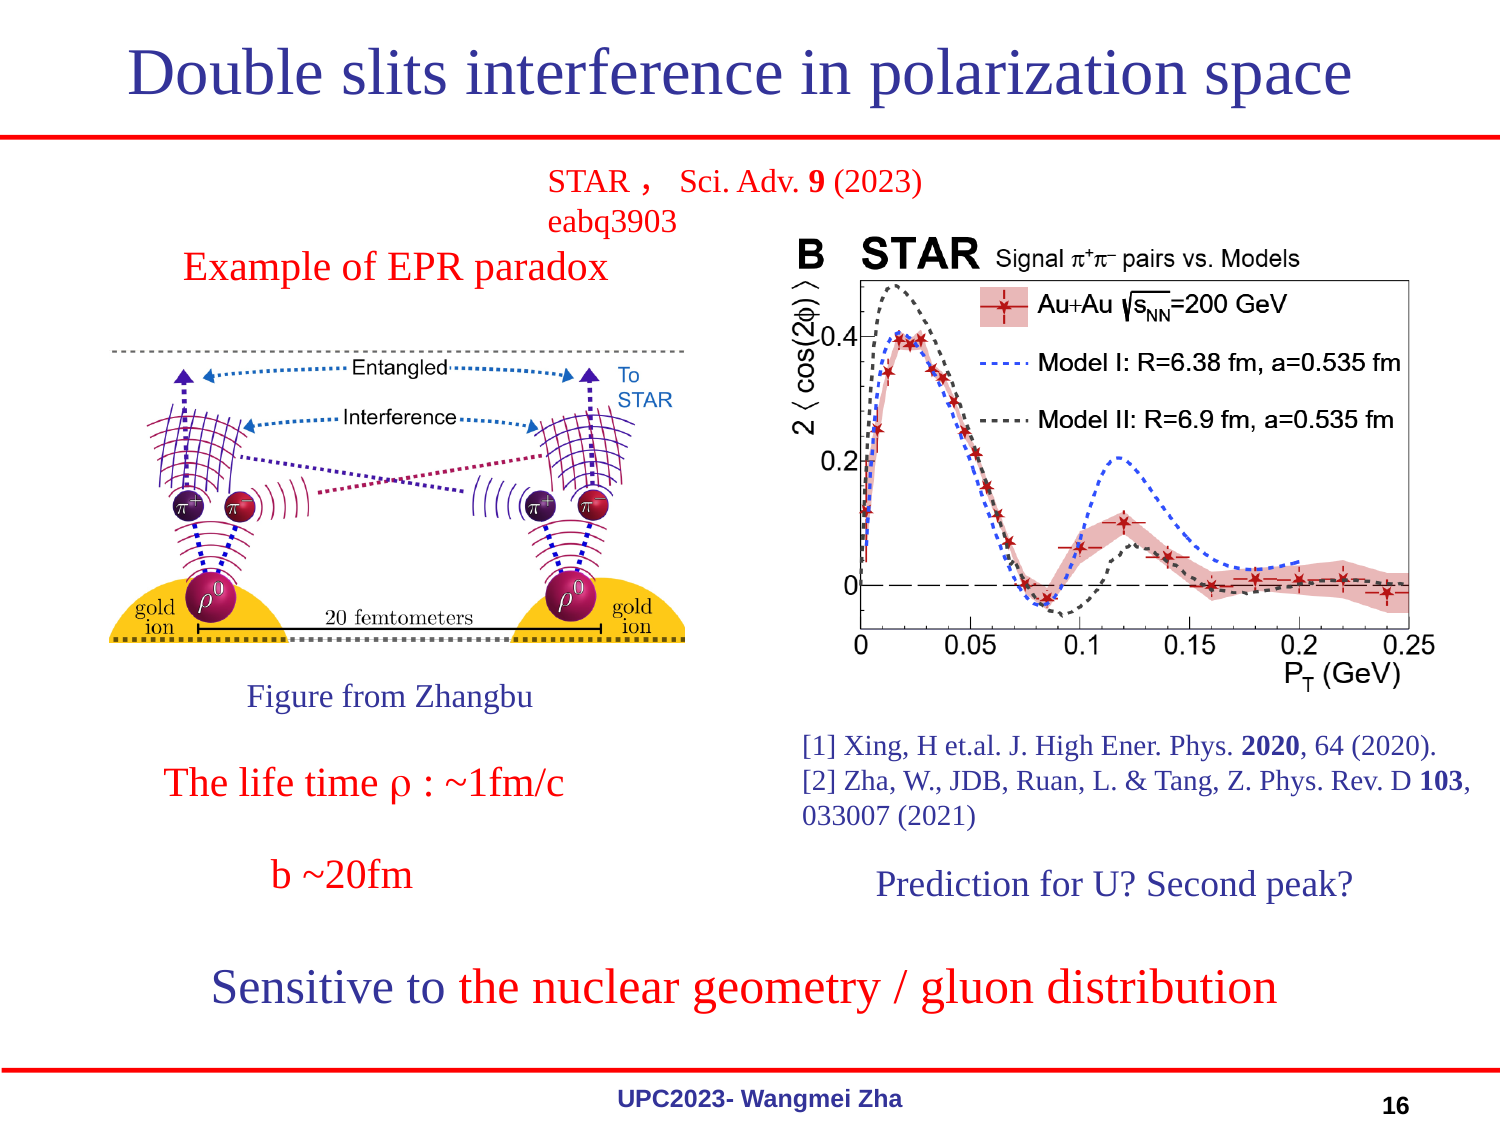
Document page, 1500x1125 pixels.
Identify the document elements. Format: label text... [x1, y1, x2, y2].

text_box Figure from Zhangbu [231, 677, 681, 722]
title Double slits interference in polarization space [0, 0, 1500, 136]
picture [94, 318, 685, 668]
text_box Prediction for U? Second peak? [860, 851, 1437, 912]
text_box Example of EPR paradox [168, 231, 711, 297]
picture [779, 216, 1448, 698]
text_box Sensitive to the nuclear geometry / gluon distribution [195, 945, 1365, 1081]
slide_number 16 [1074, 1082, 1425, 1125]
text_box [1] Xing, H et.al. J. High Ener. Phys. 2020, 64 (2020). [2] Zha, W., JDB, Ruan, L. & Tang, Z. Phys. Rev. D 103, 033007 (2021) [787, 719, 1500, 884]
footer UPC2023- Wangmei Zha [477, 1081, 1044, 1125]
text_box STAR，Sci. Adv. 9 (2023) eabq3903 [532, 151, 1075, 247]
text_box The life time r : ~1fm/c [138, 747, 641, 813]
text_box b ~20fm [245, 839, 861, 904]
